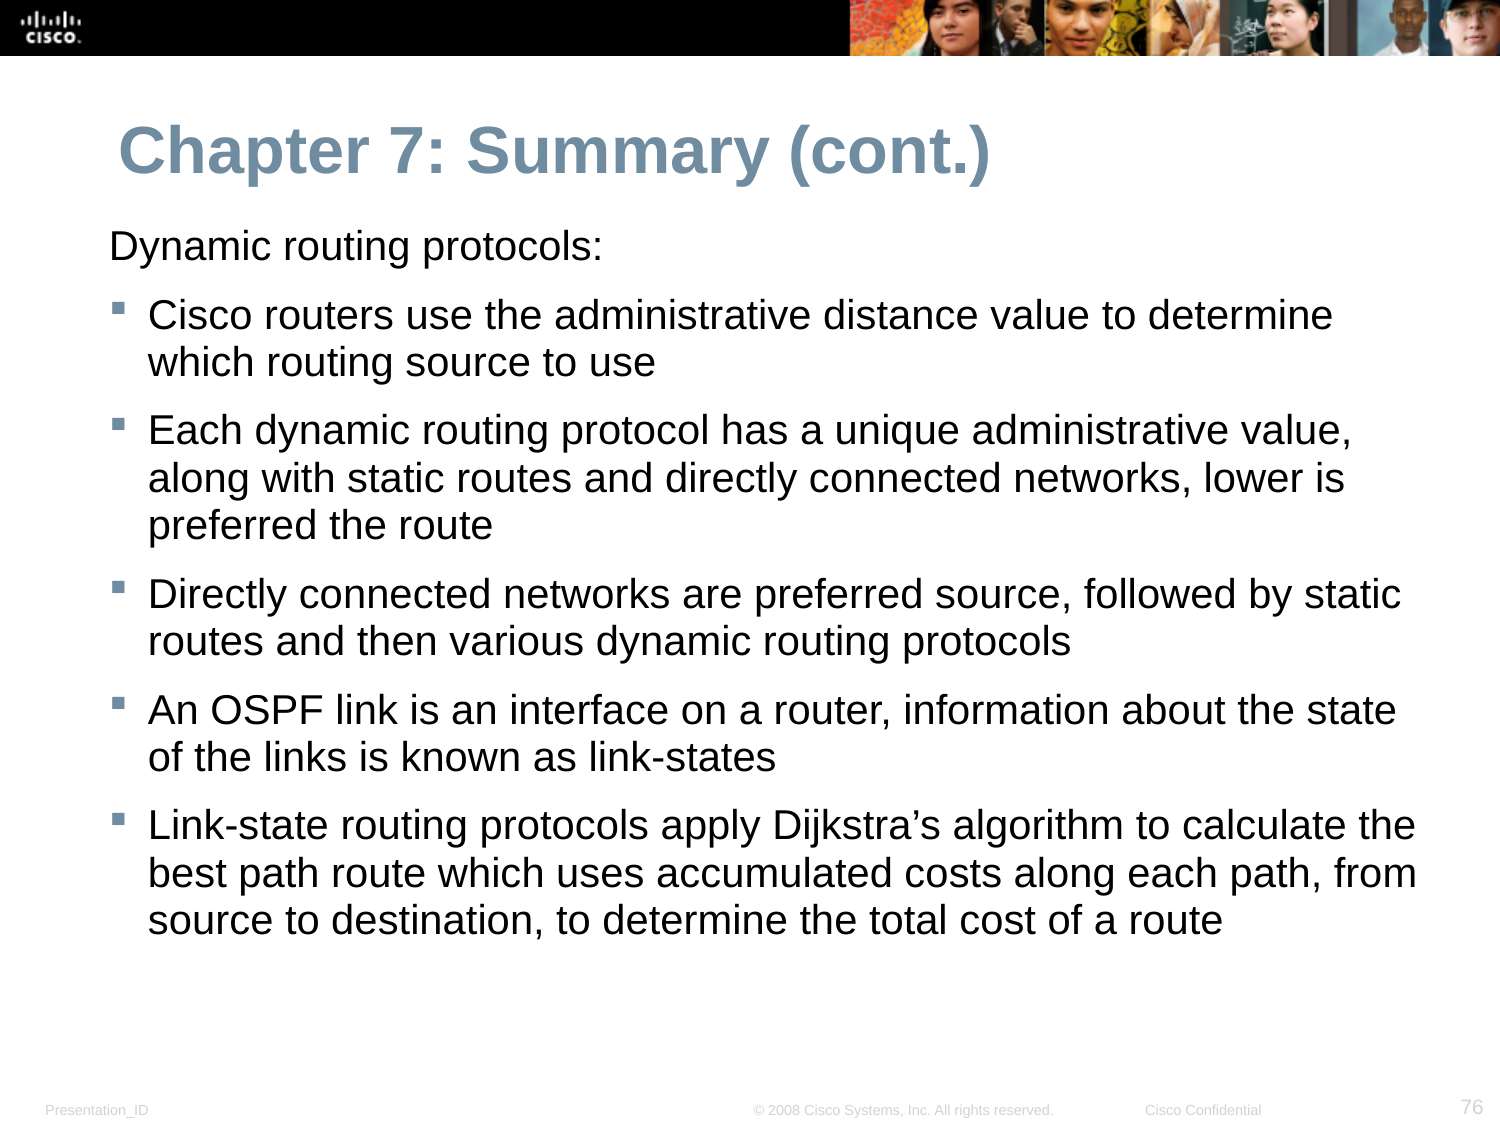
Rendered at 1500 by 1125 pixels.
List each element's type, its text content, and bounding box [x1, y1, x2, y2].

list Dynamic routing protocols: Cisco routers use the administrative distance value to determine which routing source to use Each dynamic routing protocol has a unique administrative value, along with static routes and directly connected networks, lower is preferred the route Directly connected networks are preferred source, followed by static routes and then various dynamic routing protocols An OSPF link is an interface on a router, information about the state of the links is known as link-states Link-state routing protocols apply Dijkstra’s algorithm to calculate the best path route which uses accumulated costs along each path, from source to destination, to determine the total cost of a route [95, 215, 1439, 1125]
picture [0, 0, 1500, 56]
title Chapter 7: Summary (cont.) [104, 56, 1442, 195]
